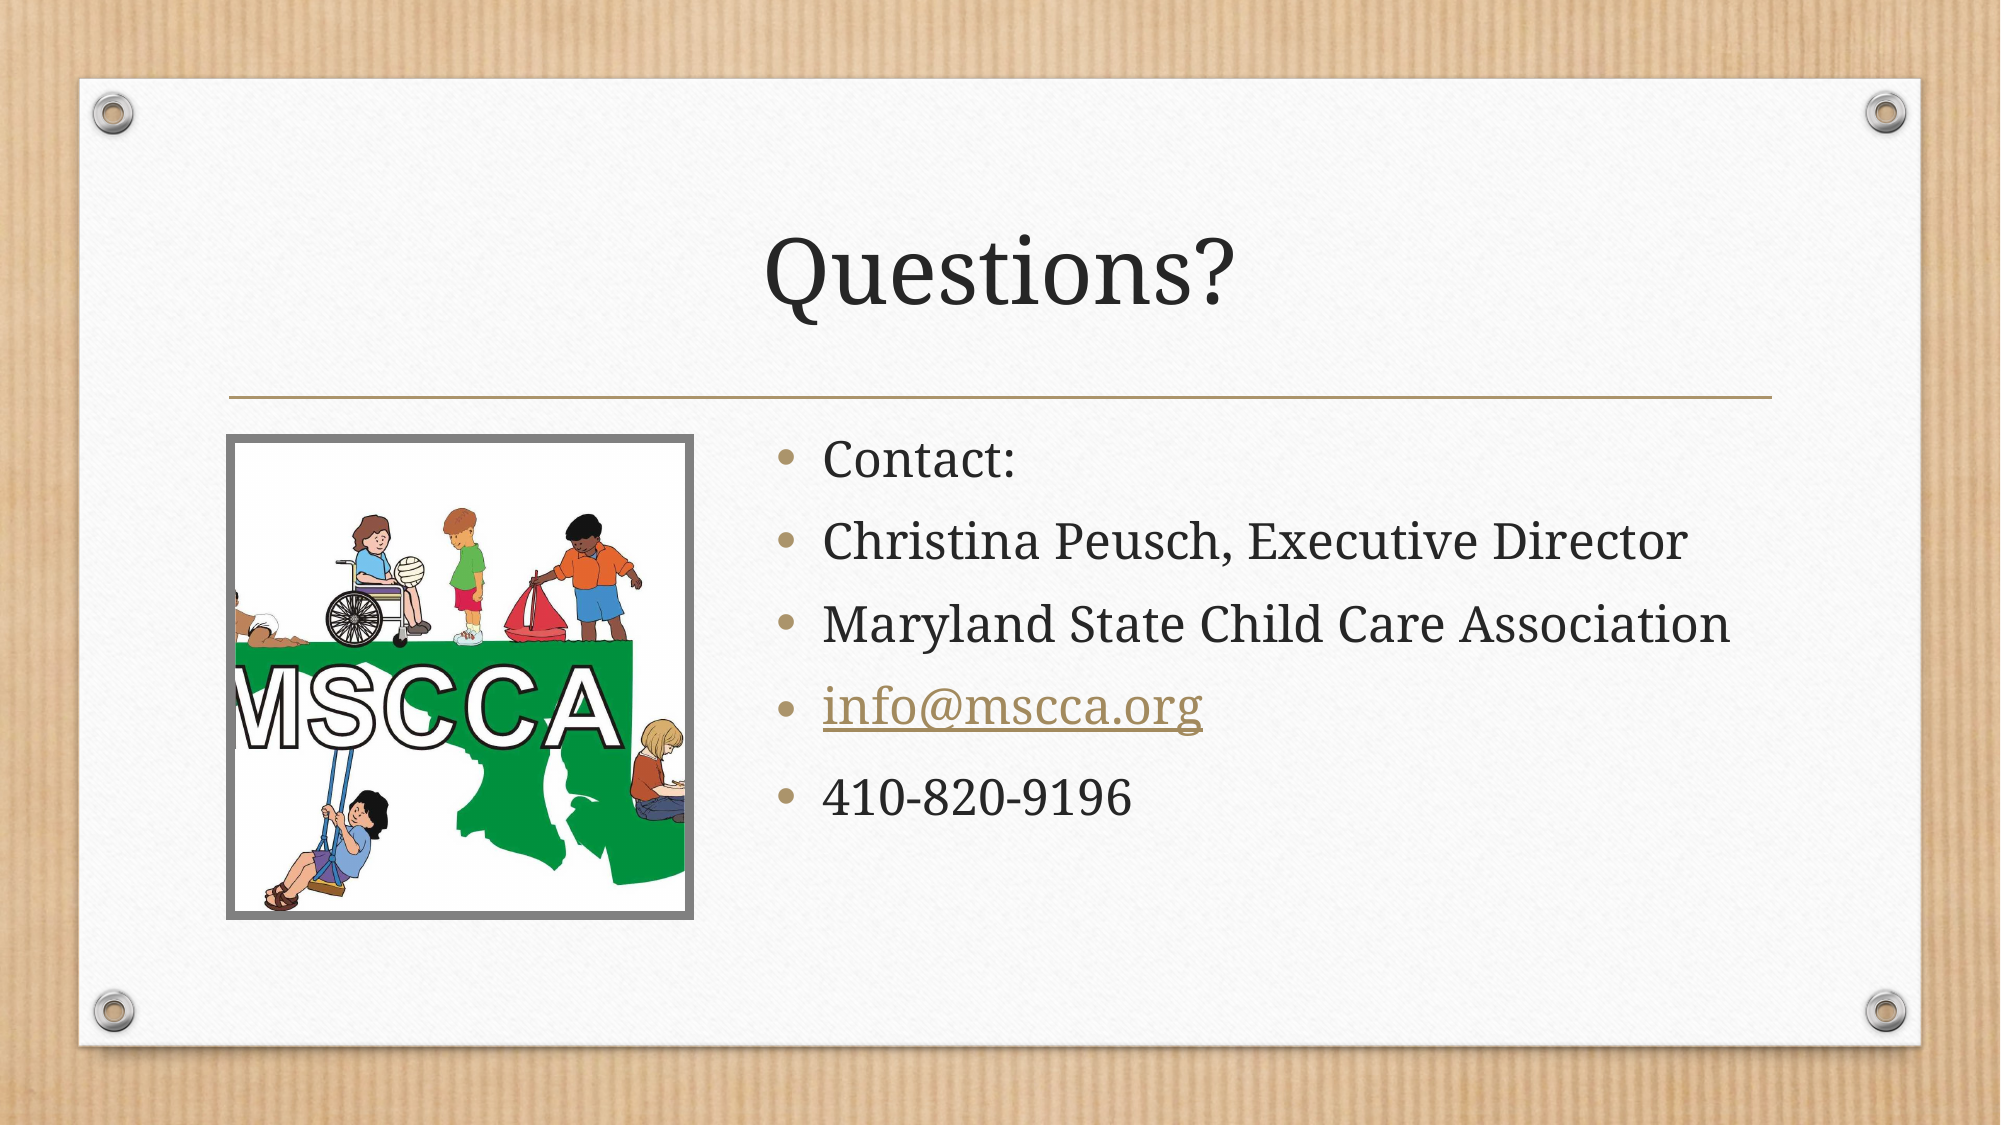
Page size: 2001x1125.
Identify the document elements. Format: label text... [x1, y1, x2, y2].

picture [0, 0, 2001, 1125]
title Questions? [212, 161, 1788, 375]
list Contact: Christina Peusch, Executive Director Maryland State Child Care Association info@mscca.org 410-820-9196 [761, 419, 1788, 964]
